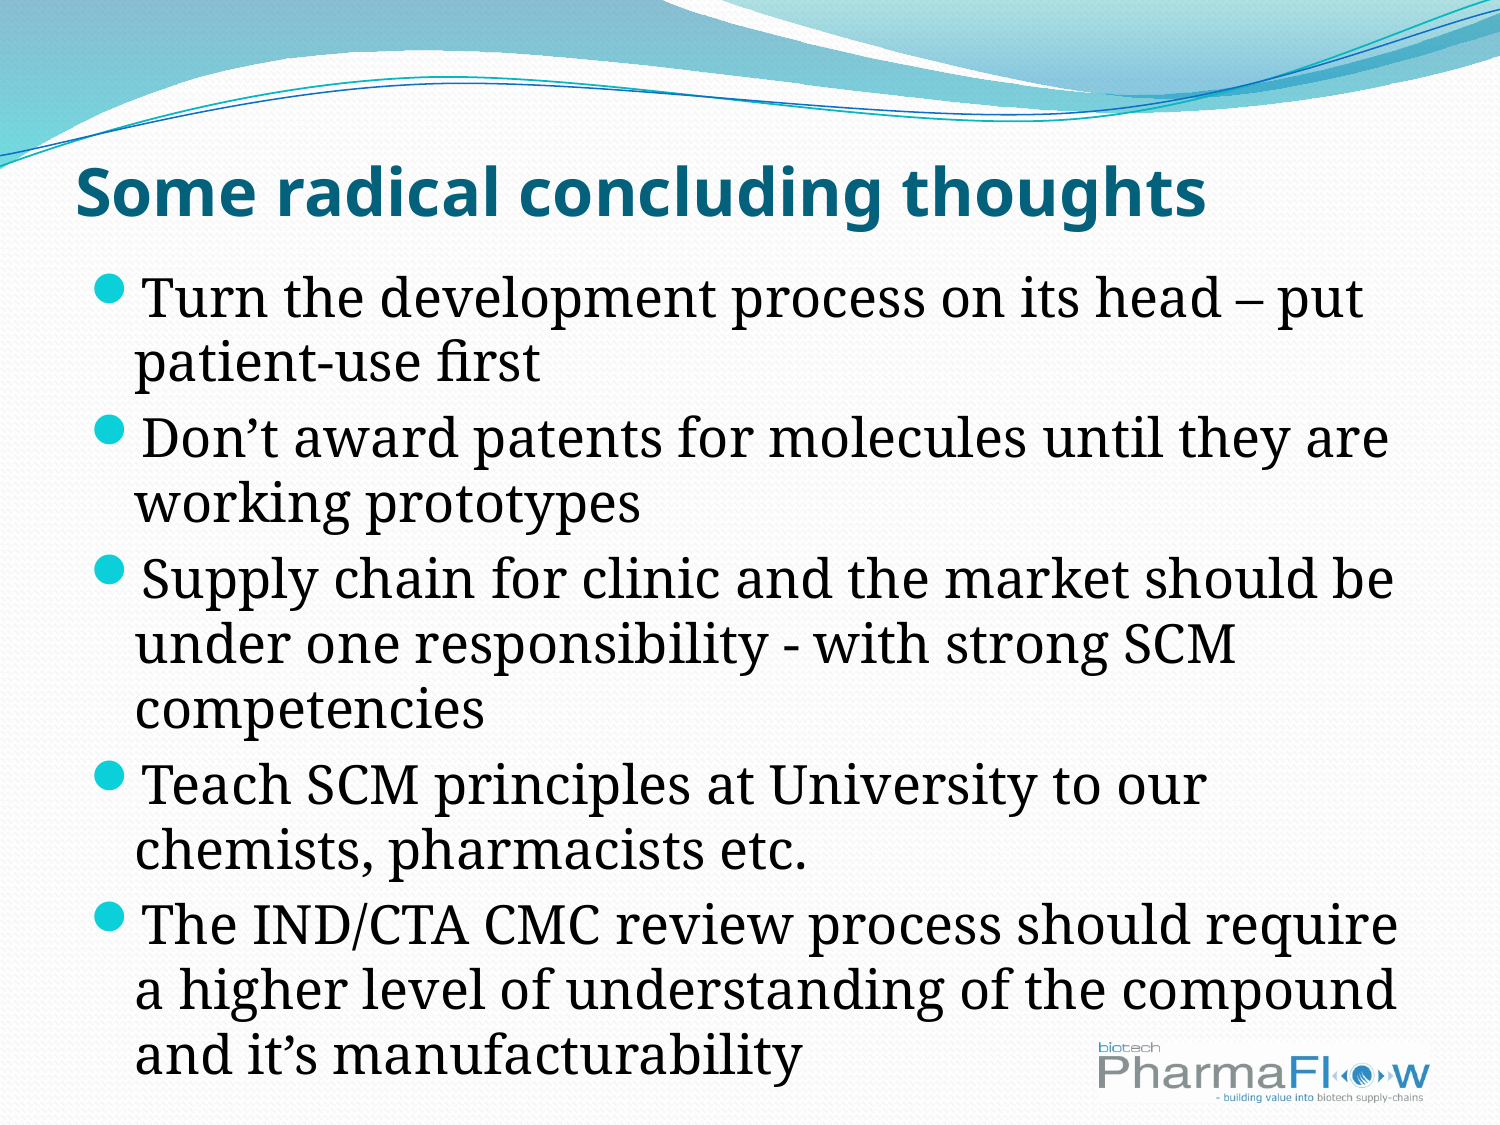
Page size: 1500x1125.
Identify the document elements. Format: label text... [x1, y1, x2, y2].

title Some radical concluding thoughts [74, 42, 1426, 231]
picture [1099, 1042, 1430, 1103]
list Turn the development process on its head – put patient-use first Don’t award patents for molecules until they are working prototypes Supply chain for clinic and the market should be under one responsibility - with strong SCM competencies Teach SCM principles at University to our chemists, pharmacists etc. The IND/CTA CMC review process should require a higher level of understanding of the compound and it’s manufacturability [74, 255, 1426, 976]
